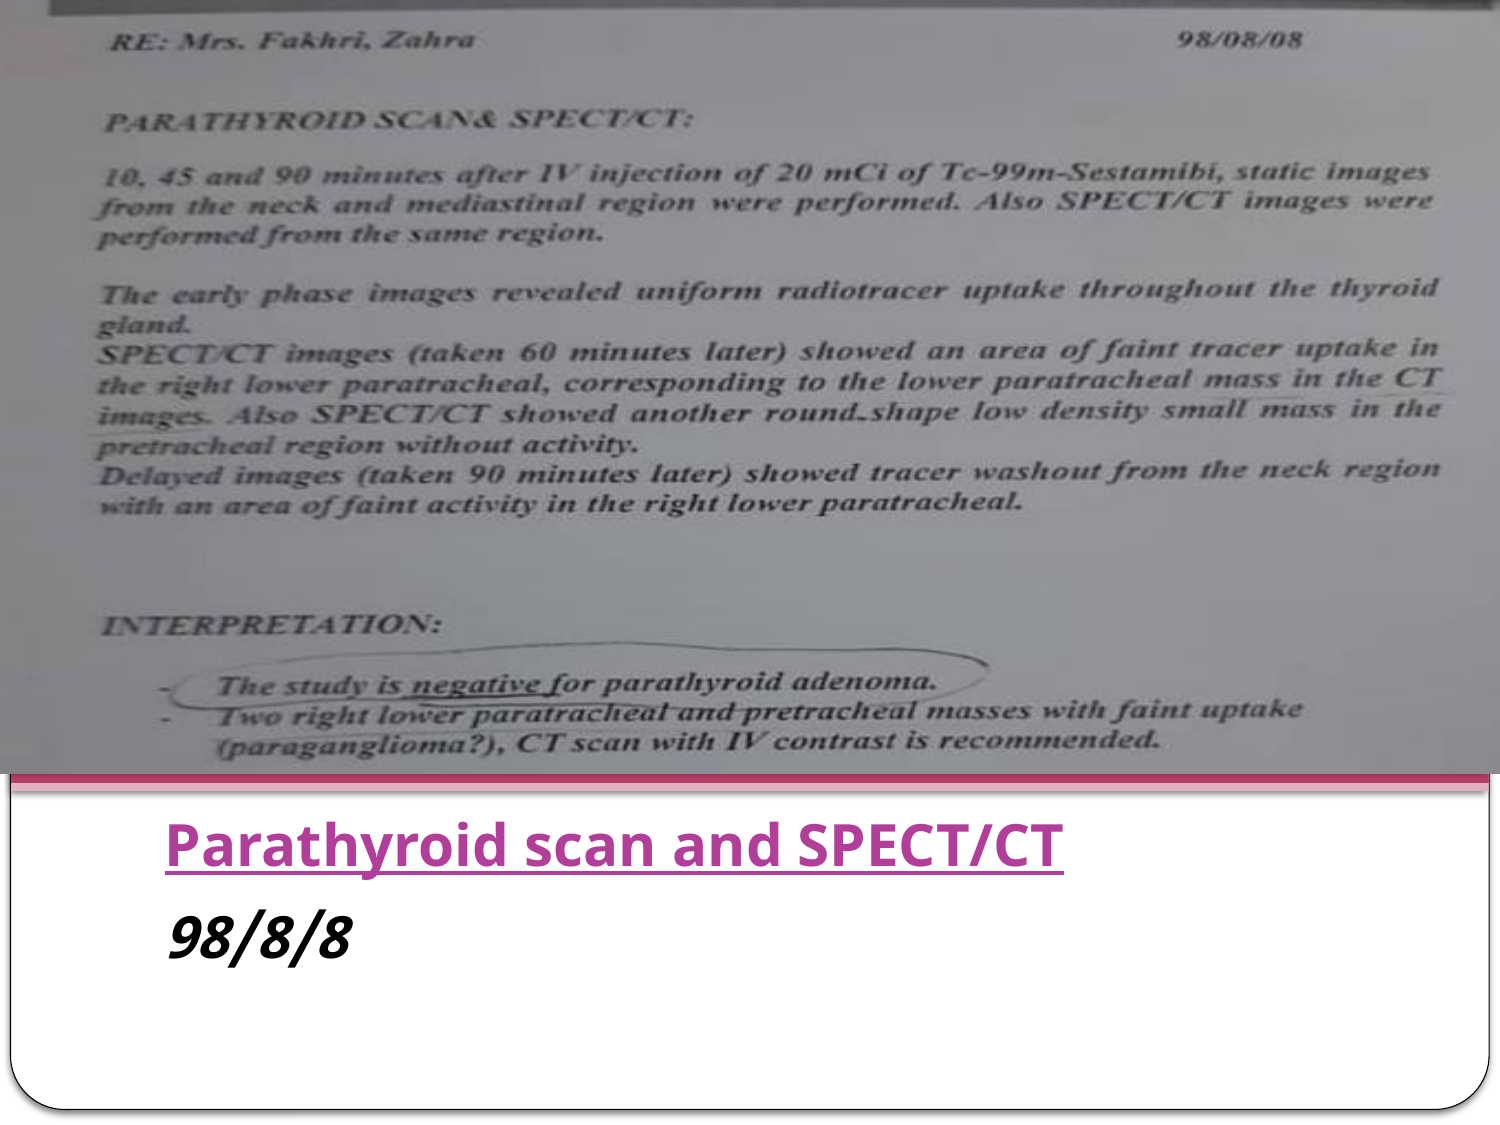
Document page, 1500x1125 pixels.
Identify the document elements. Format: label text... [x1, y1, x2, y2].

picture [0, 0, 1500, 774]
list 98/8/8 [150, 893, 1350, 1006]
title Parathyroid scan and SPECT/CT [150, 803, 1350, 890]
